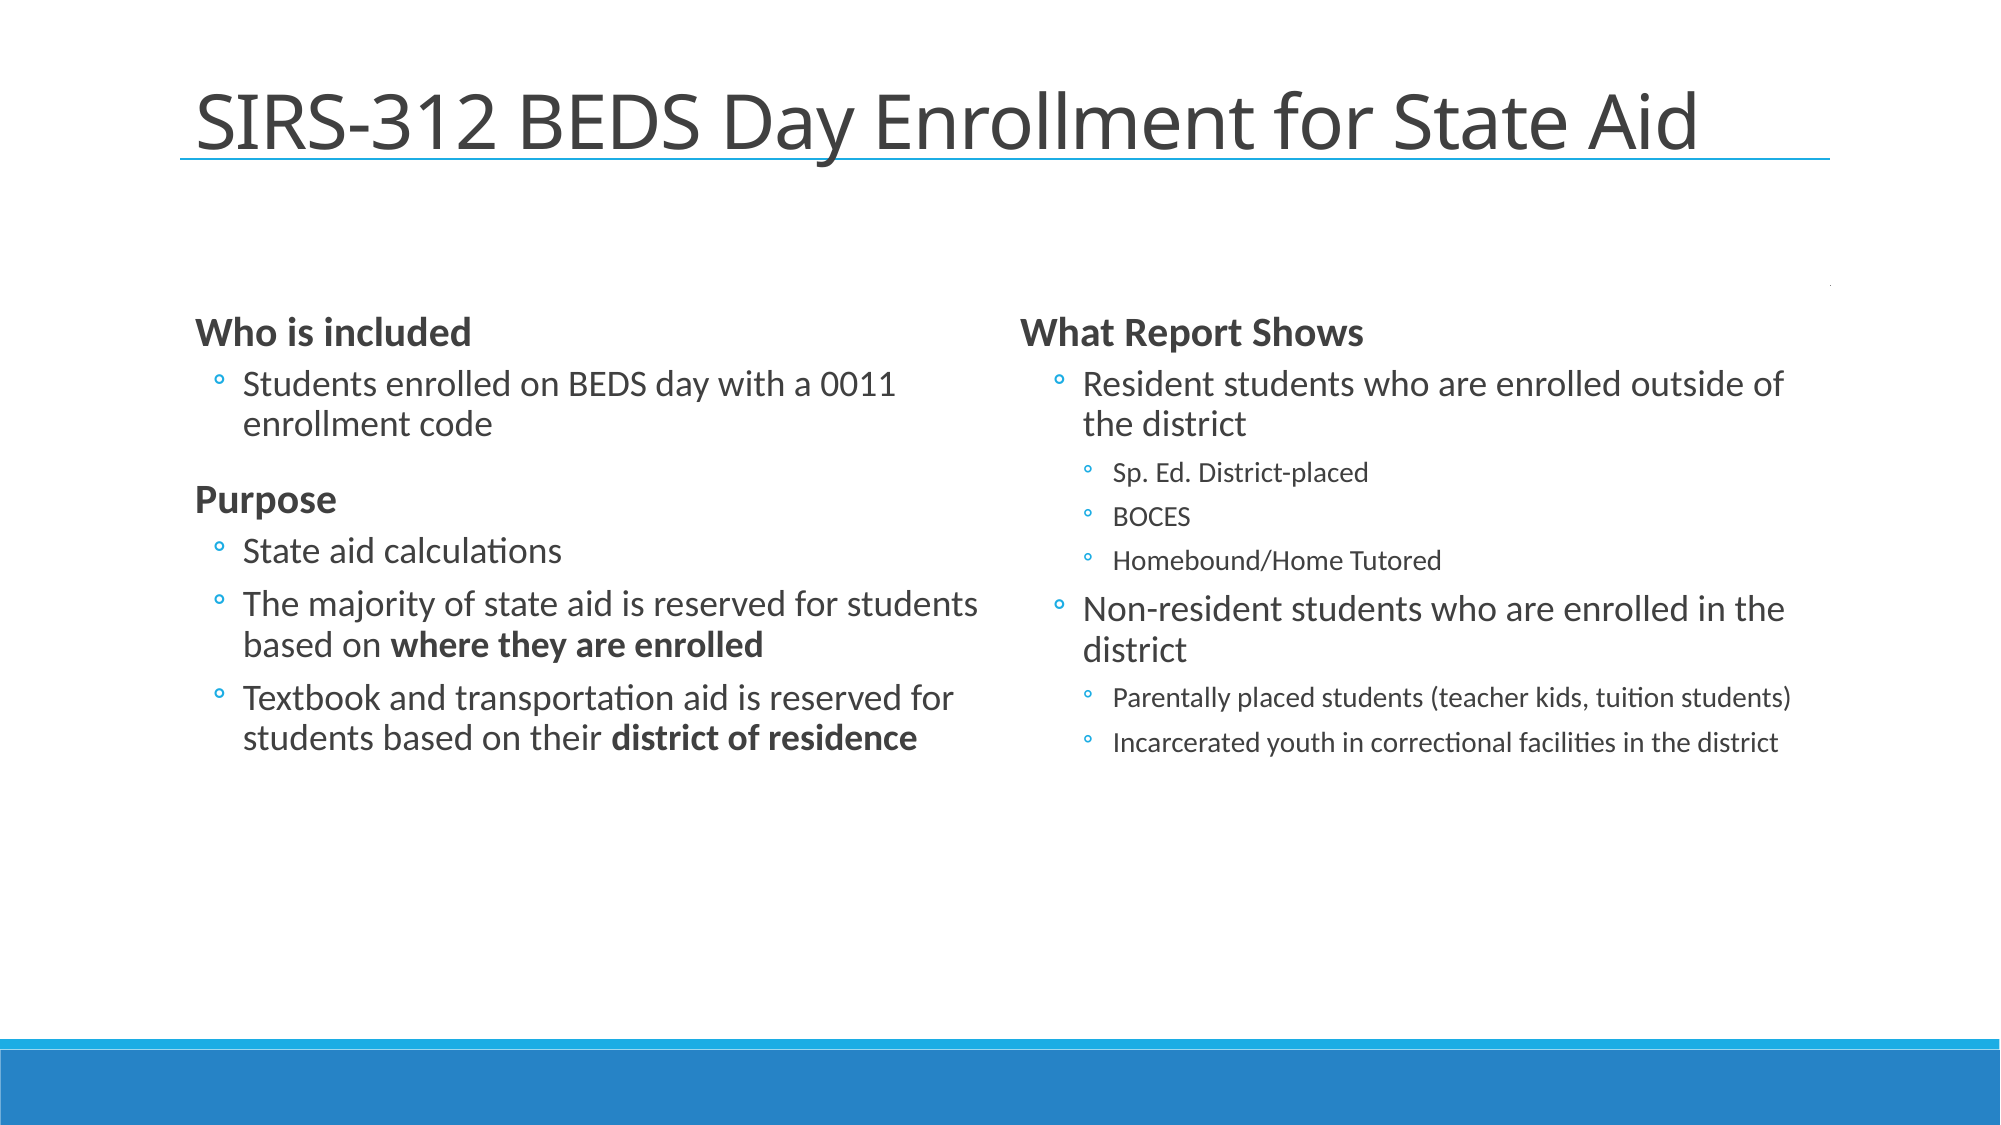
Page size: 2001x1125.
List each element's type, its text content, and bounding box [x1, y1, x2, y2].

title SIRS-312 BEDS Day Enrollment for State Aid [180, 14, 1830, 173]
list What Report Shows Resident students who are enrolled outside of the district Sp. Ed. District-placed BOCES Homebound/Home Tutored Non-resident students who are enrolled in the district Parentally placed students (teacher kids, tuition students) Incarcerated youth in correctional facilities in the district [1020, 302, 1830, 963]
list Who is included Students enrolled on BEDS day with a 0011 enrollment code Purpose State aid calculations The majority of state aid is reserved for students based on where they are enrolled Textbook and transportation aid is reserved for students based on their district of residence [180, 302, 990, 963]
